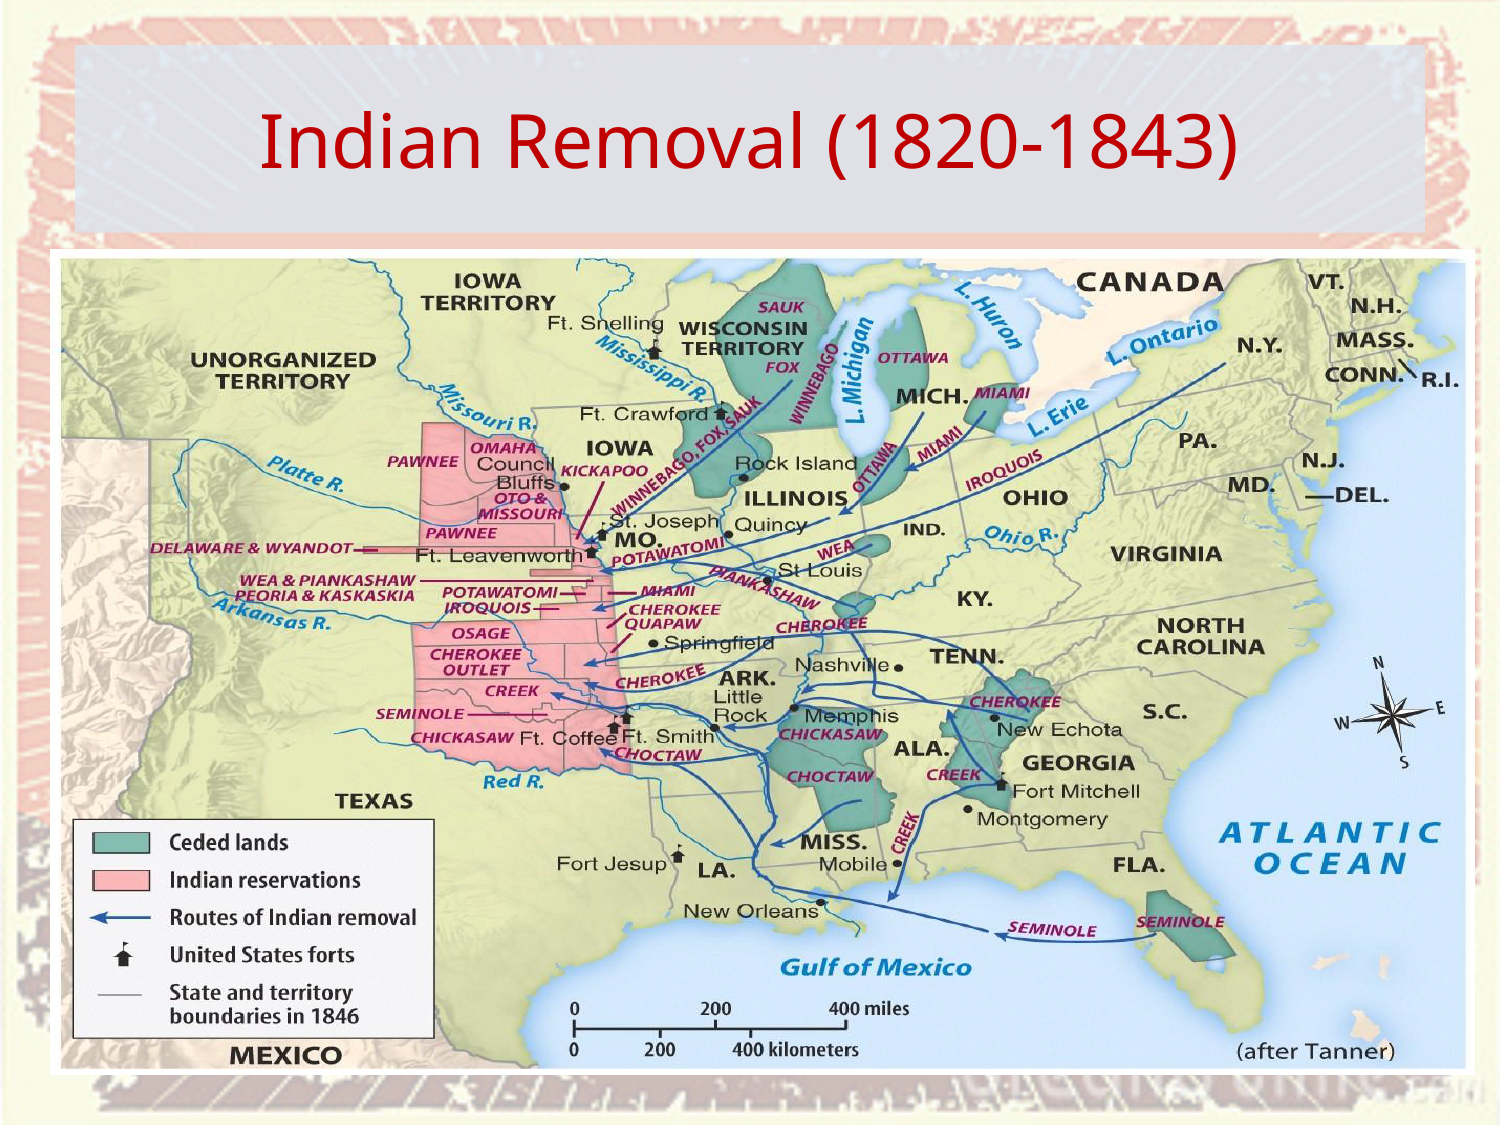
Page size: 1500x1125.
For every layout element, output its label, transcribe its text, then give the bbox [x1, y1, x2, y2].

title Indian Removal (1820-1843) [75, 45, 1425, 233]
picture [49, 249, 1476, 1076]
